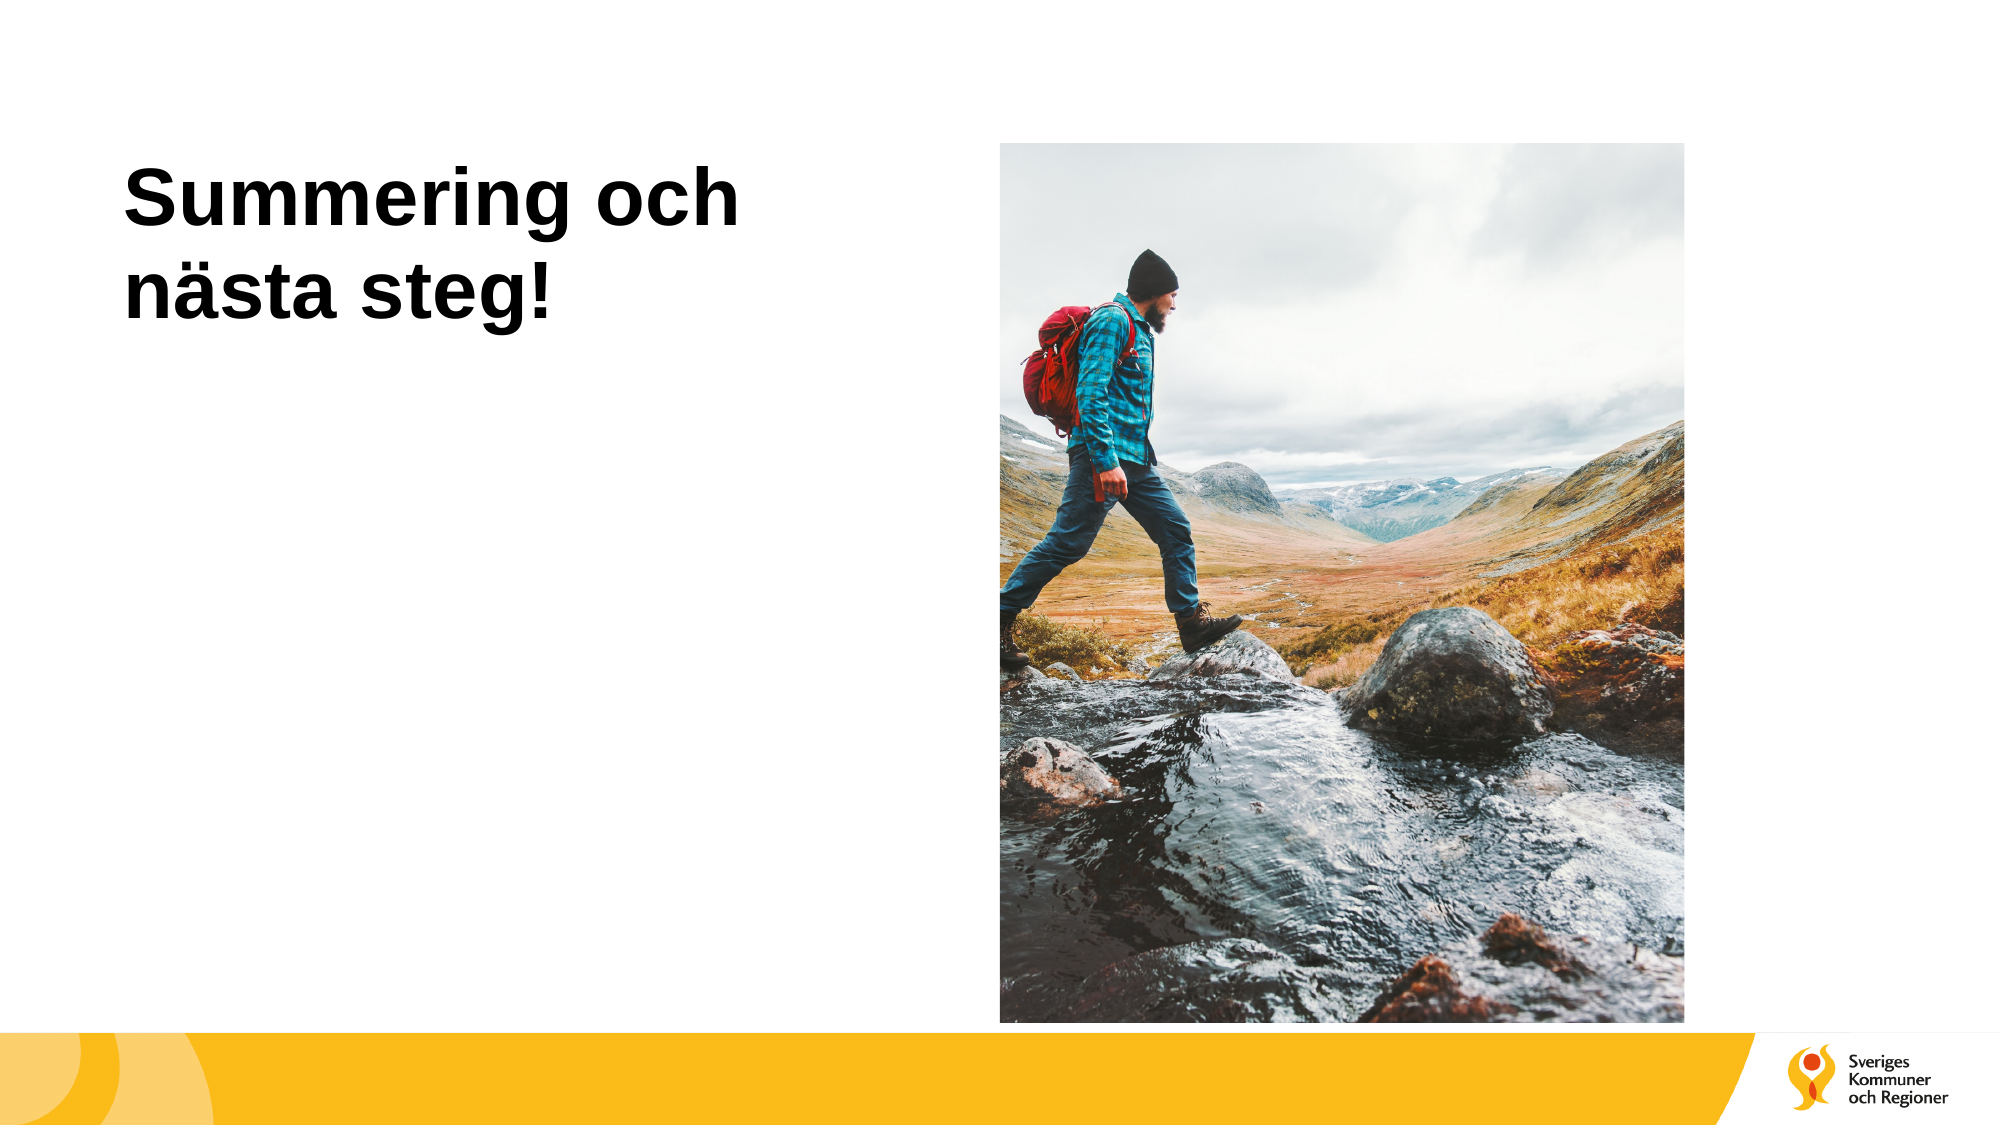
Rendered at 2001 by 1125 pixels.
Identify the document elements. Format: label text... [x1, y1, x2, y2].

title Summering och nästa steg! [108, 143, 983, 345]
picture [0, 0, 2000, 1125]
